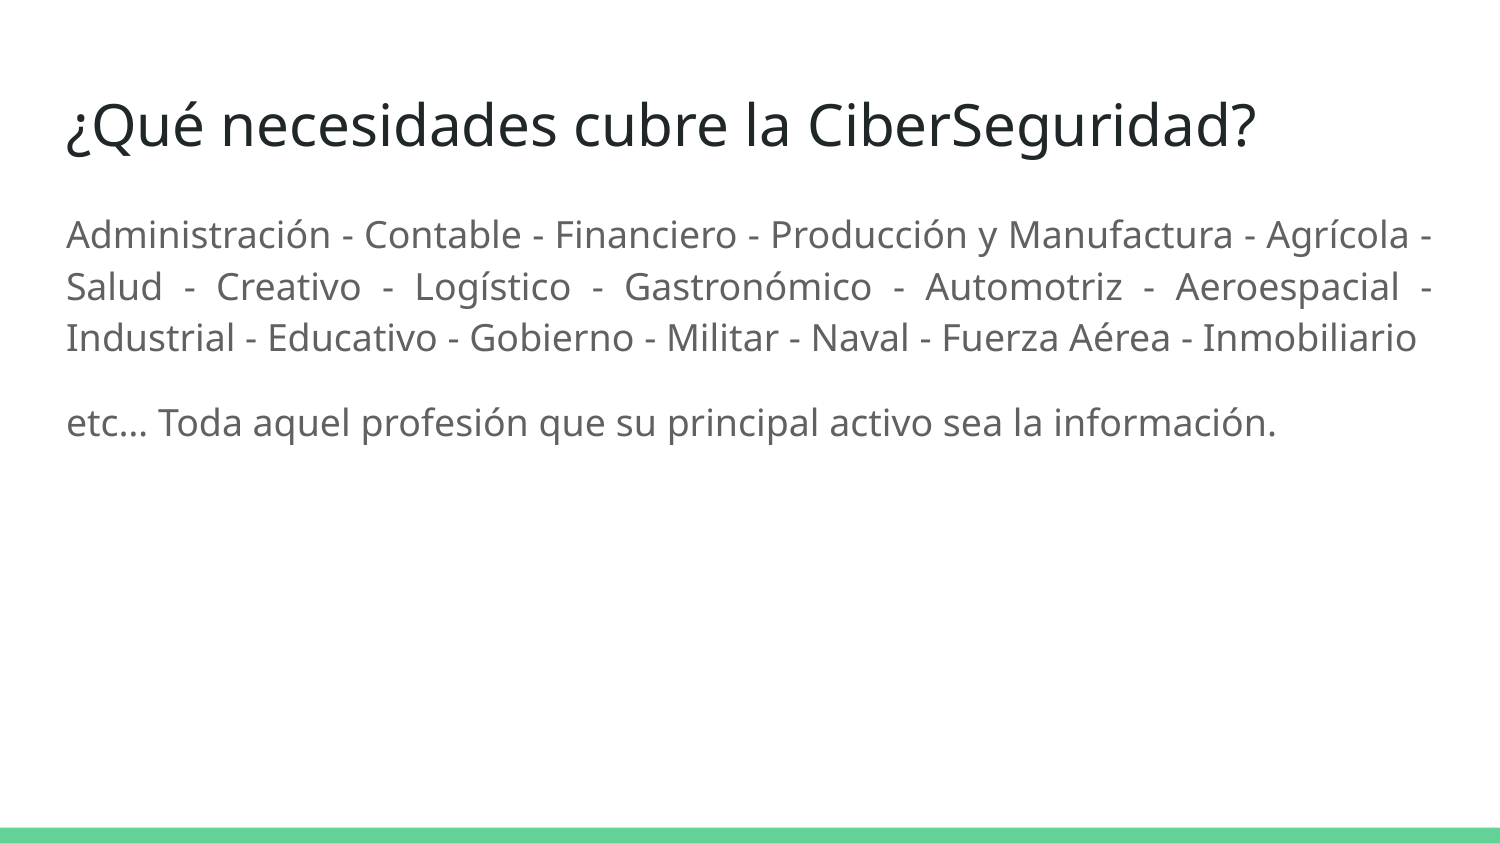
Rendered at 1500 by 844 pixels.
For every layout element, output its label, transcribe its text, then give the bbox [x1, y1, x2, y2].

list Administración - Contable - Financiero - Producción y Manufactura - Agrícola - Salud - Creativo - Logístico - Gastronómico - Automotriz - Aeroespacial - Industrial - Educativo - Gobierno - Militar - Naval - Fuerza Aérea - Inmobiliario etc… Toda aquel profesión que su principal activo sea la información. [51, 189, 1449, 750]
title ¿Qué necesidades cubre la CiberSeguridad? [51, 72, 1449, 167]
